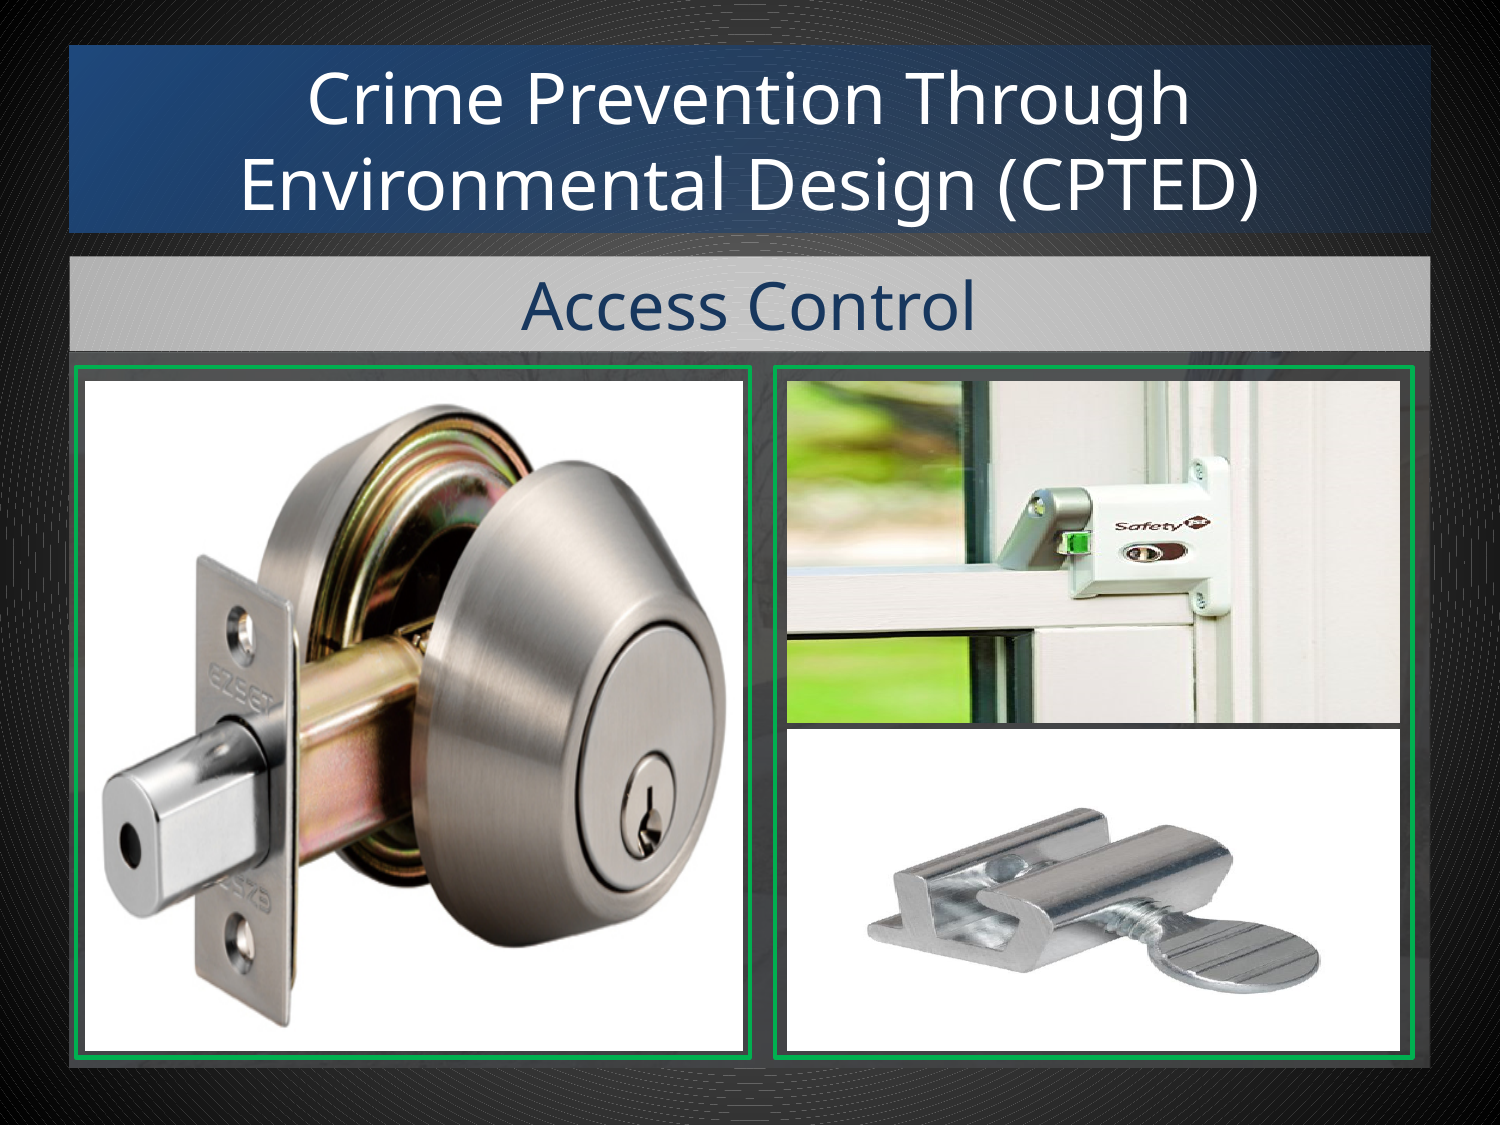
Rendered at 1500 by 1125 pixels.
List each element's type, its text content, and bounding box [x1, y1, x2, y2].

picture [68, 352, 1429, 1069]
title Crime Prevention Through Environmental Design (CPTED) [69, 45, 1431, 233]
text_box Access Control [69, 256, 1431, 351]
